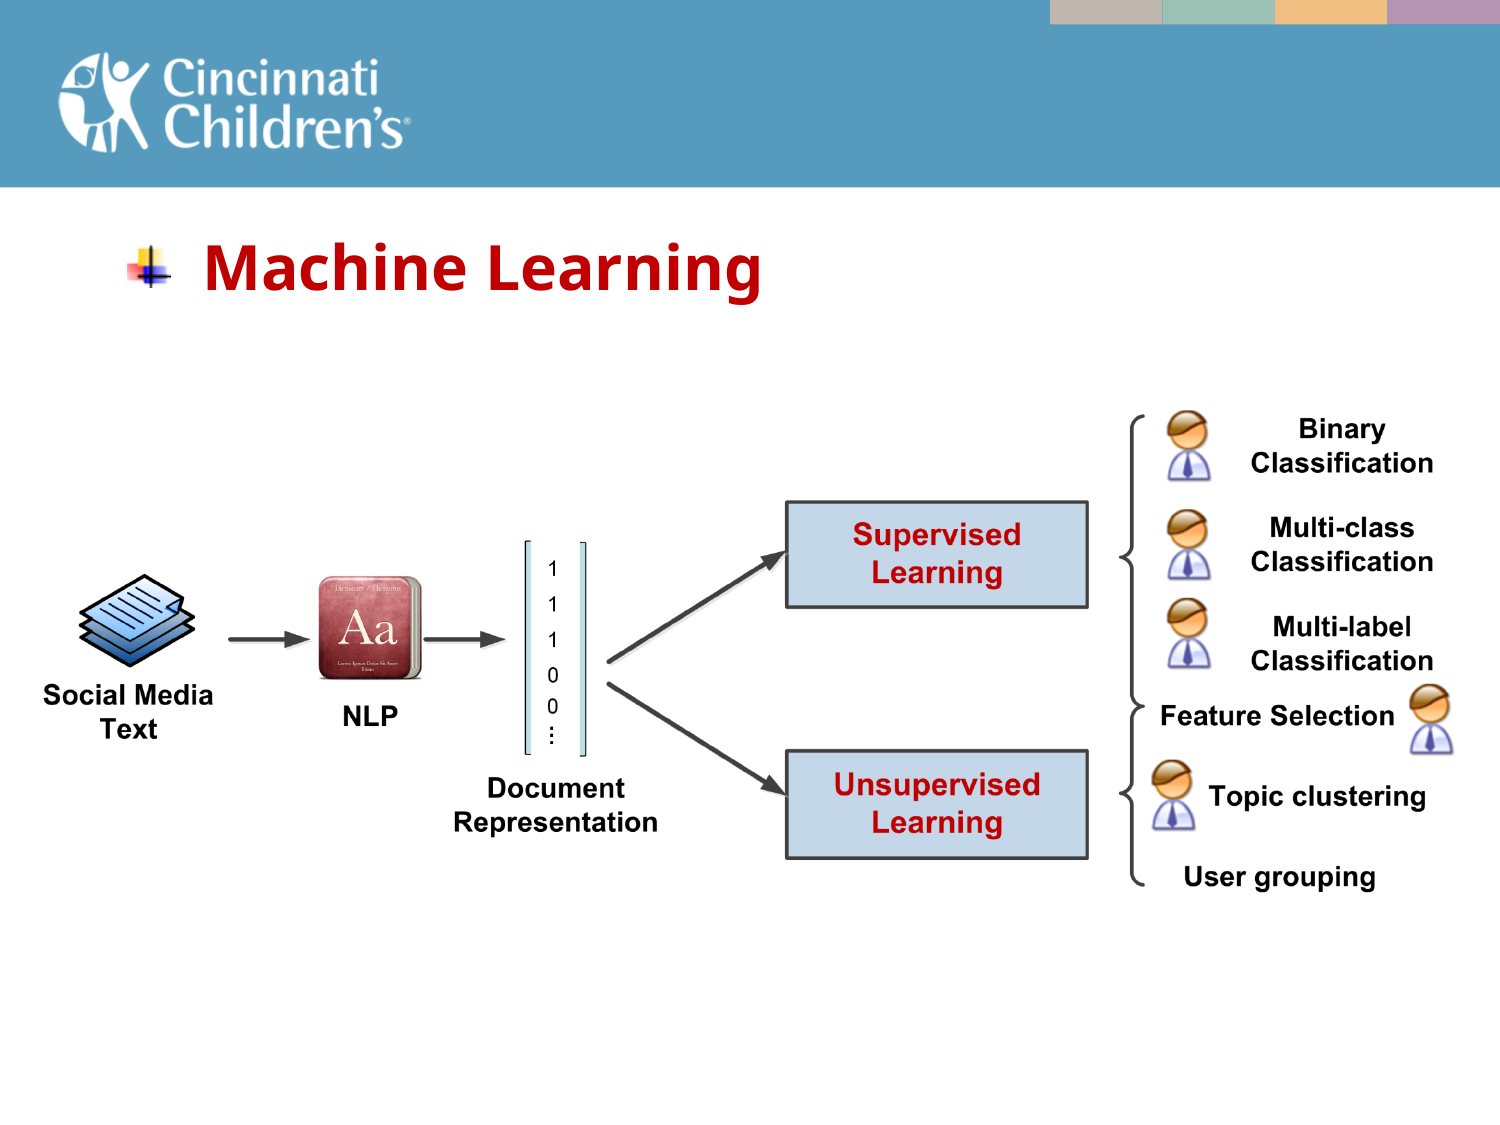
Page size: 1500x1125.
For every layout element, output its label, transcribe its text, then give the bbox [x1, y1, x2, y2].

picture [127, 243, 171, 288]
picture [37, 33, 438, 175]
picture [41, 408, 1470, 894]
title Machine Learning [112, 184, 1388, 347]
